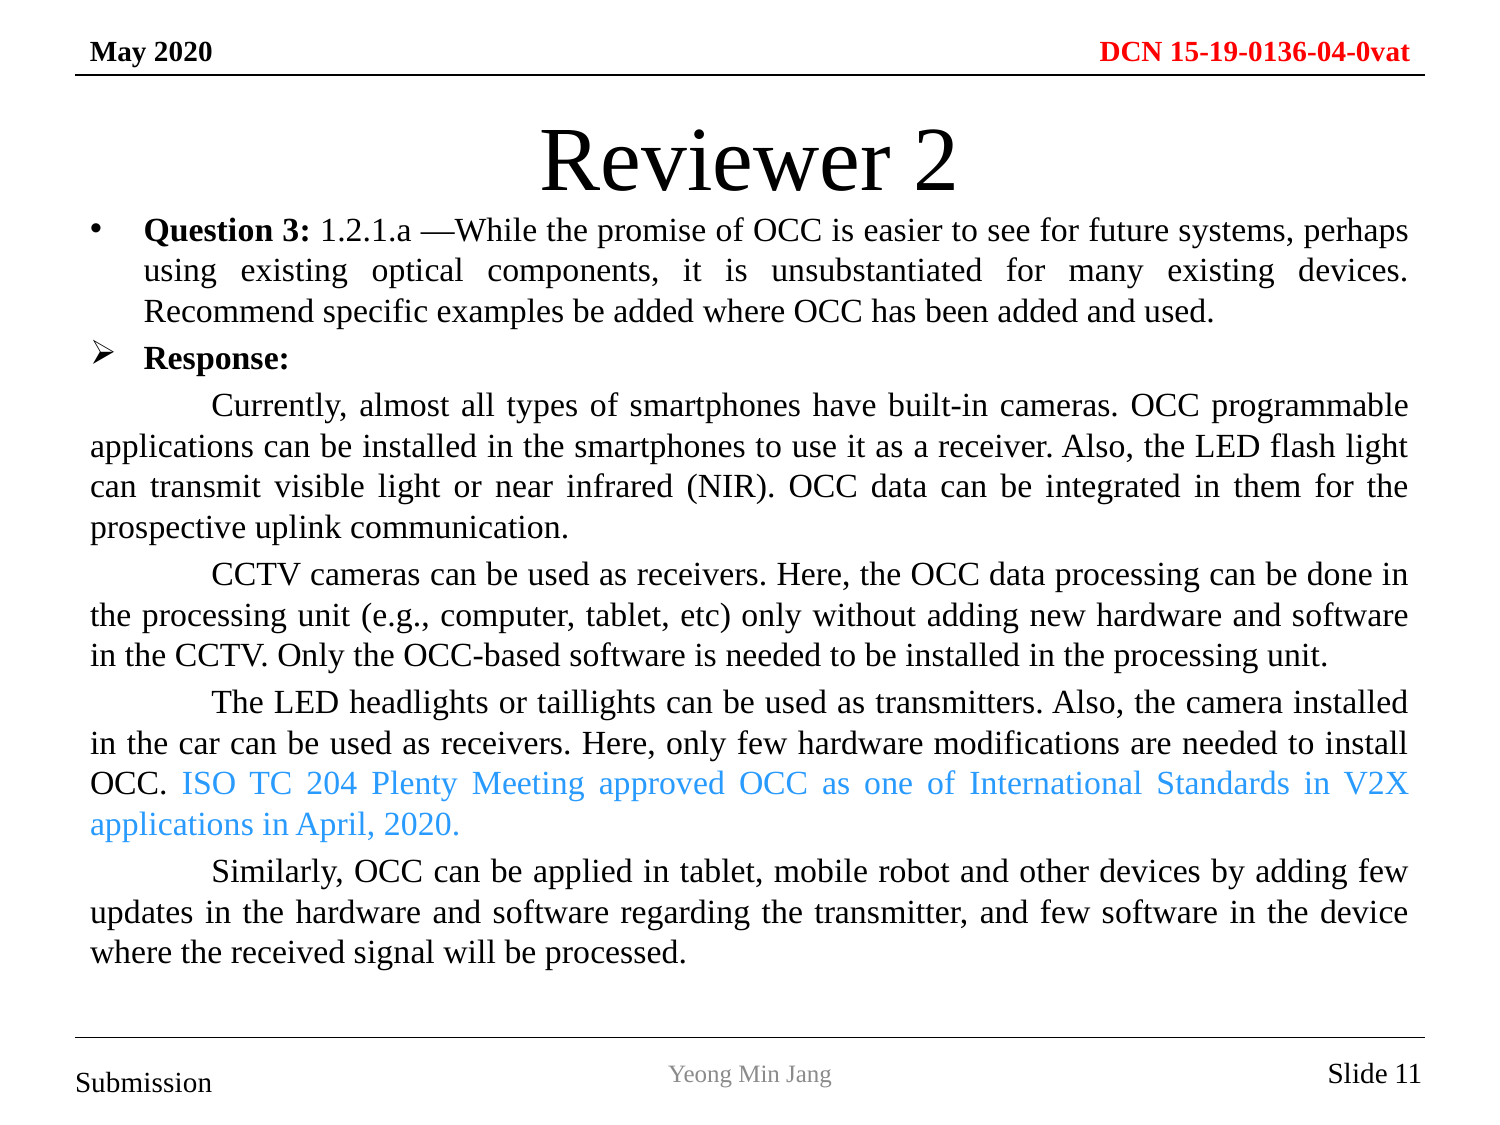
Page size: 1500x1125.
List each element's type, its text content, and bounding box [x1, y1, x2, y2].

title Reviewer 2 [75, 75, 1425, 200]
list Question 3: 1.2.1.a —While the promise of OCC is easier to see for future systems, perhaps using existing optical components, it is unsubstantiated for many existing devices. Recommend specific examples be added where OCC has been added and used. Response: Currently, almost all types of smartphones have built-in cameras. OCC programmable applications can be installed in the smartphones to use it as a receiver. Also, the LED flash light can transmit visible light or near infrared (NIR). OCC data can be integrated in them for the prospective uplink communication. CCTV cameras can be used as receivers. Here, the OCC data processing can be done in the processing unit (e.g., computer, tablet, etc) only without adding new hardware and software in the CCTV. Only the OCC-based software is needed to be installed in the processing unit. The LED headlights or taillights can be used as transmitters. Also, the camera installed in the car can be used as receivers. Here, only few hardware modifications are needed to install OCC. ISO TC 204 Plenty Meeting approved OCC as one of International Standards in V2X applications in April, 2020. Similarly, OCC can be applied in tablet, mobile robot and other devices by adding few updates in the hardware and software regarding the transmitter, and few software in the device where the received signal will be processed. [75, 200, 1425, 1005]
